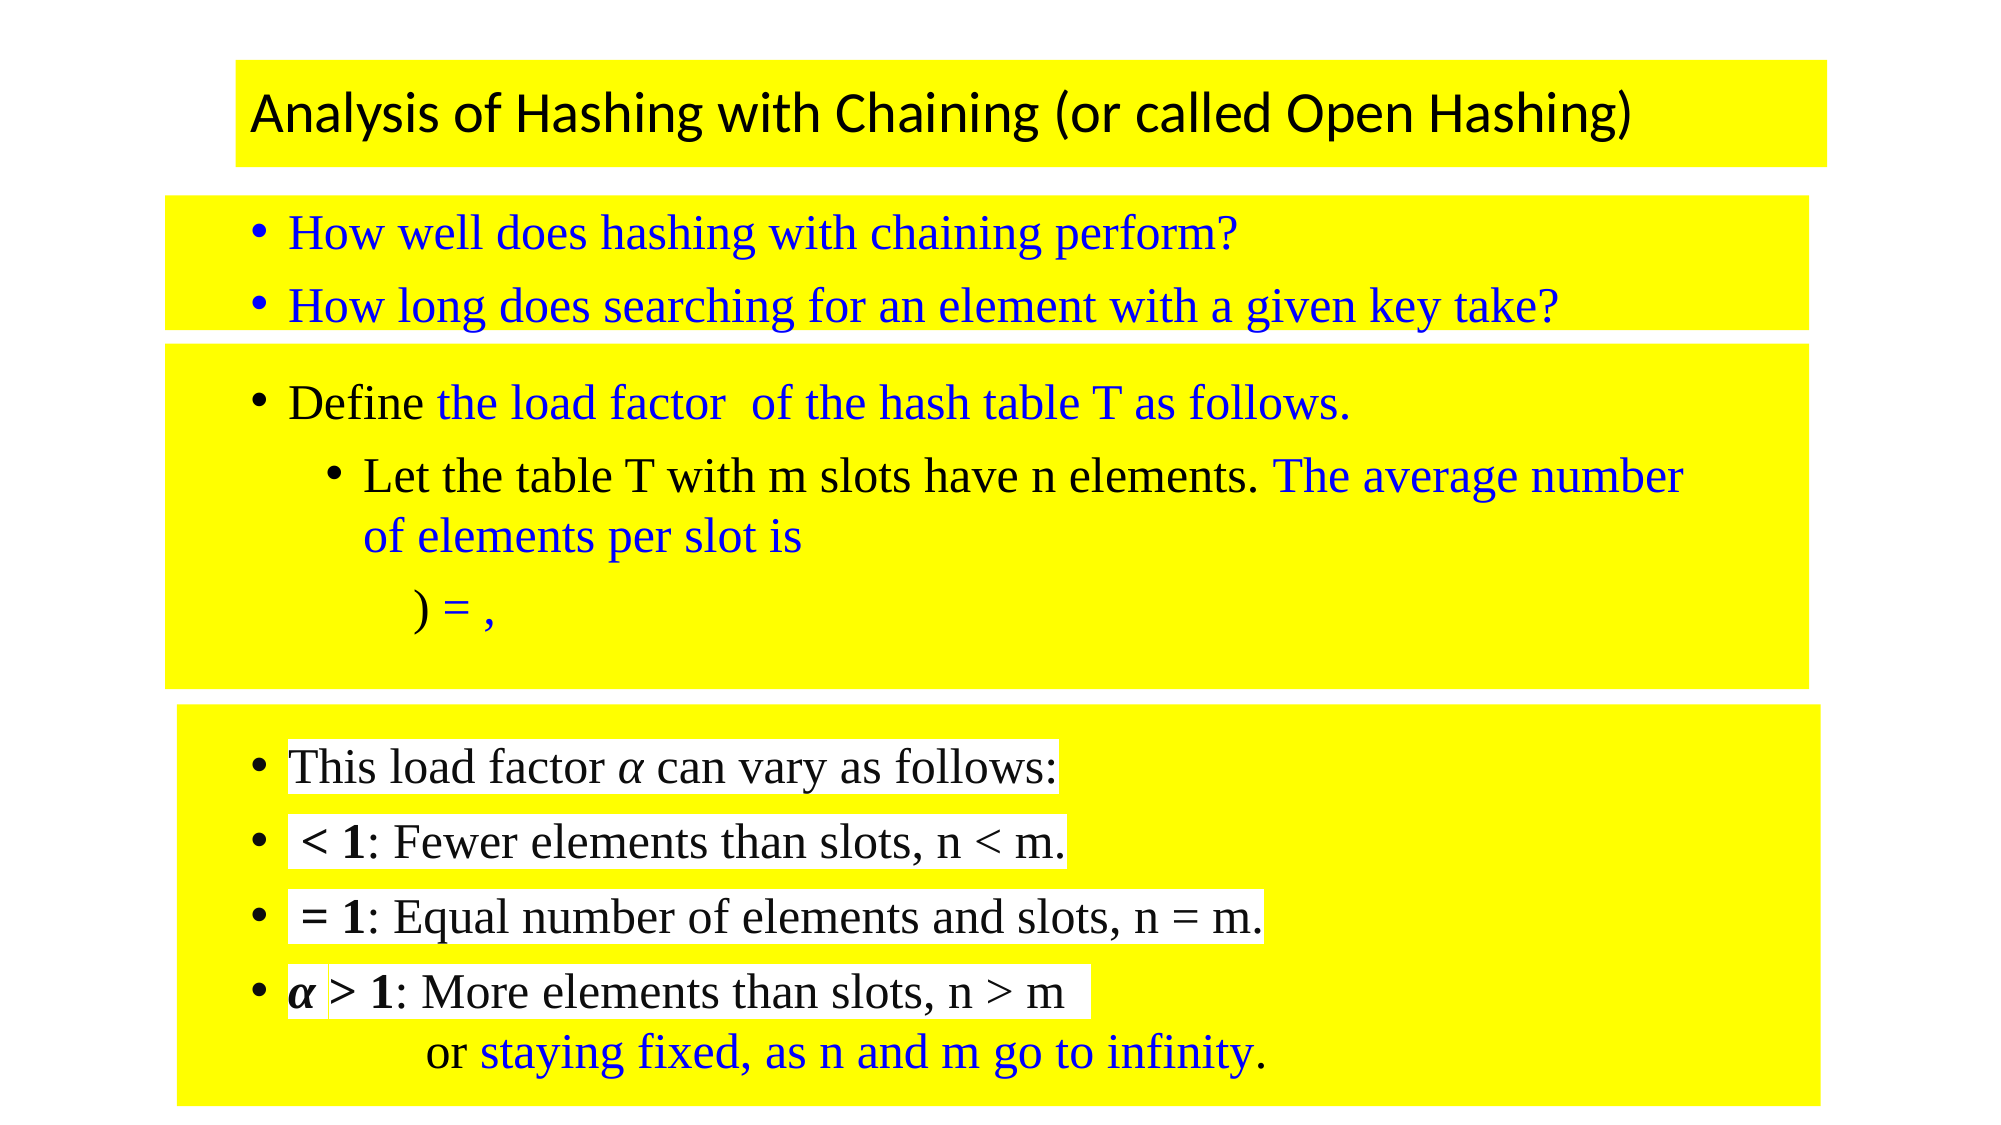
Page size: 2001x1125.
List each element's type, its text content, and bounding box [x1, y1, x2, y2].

text_box [165, 195, 1810, 331]
text_box [165, 343, 1810, 690]
title Analysis of Hashing with Chaining (or called Open Hashing) [235, 59, 1828, 168]
text_box [176, 704, 1821, 1107]
